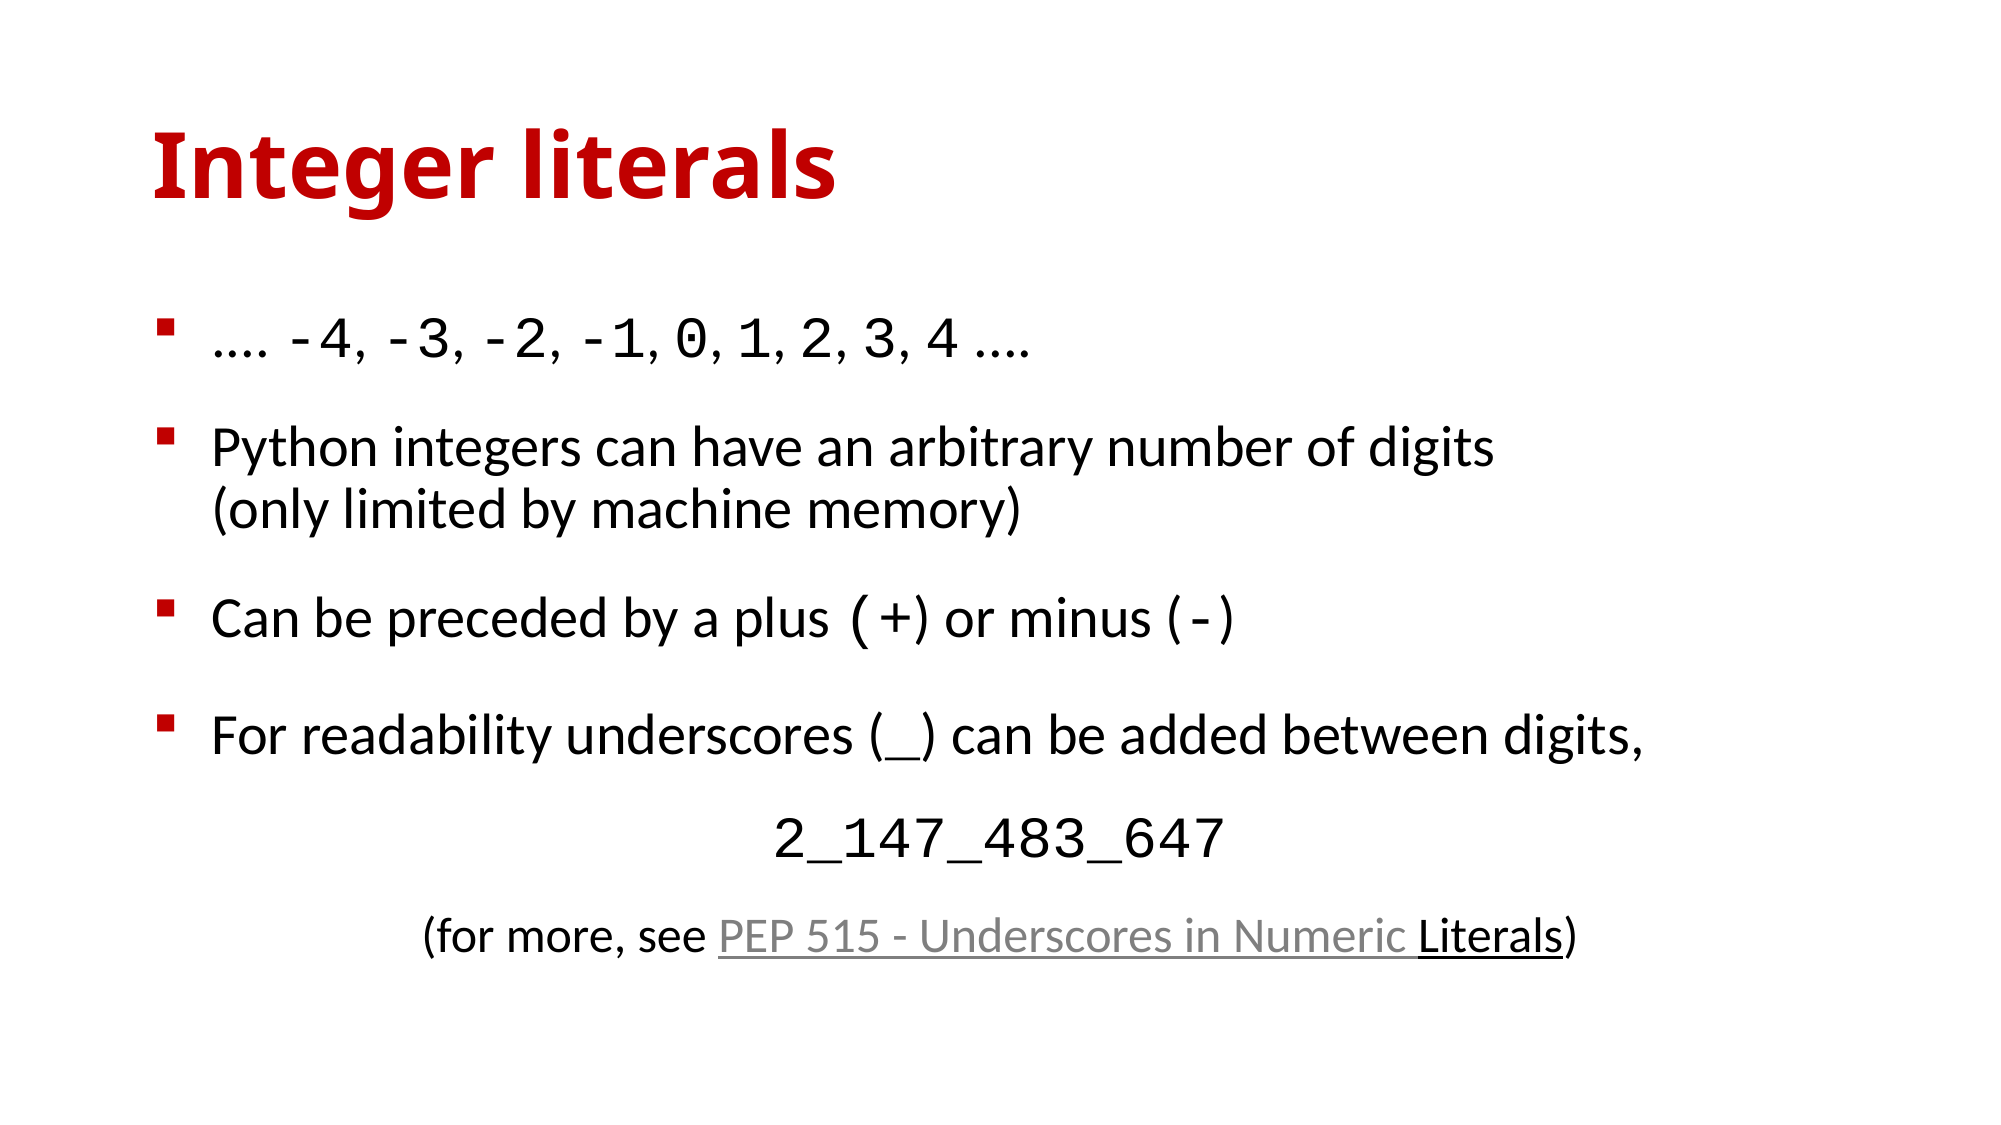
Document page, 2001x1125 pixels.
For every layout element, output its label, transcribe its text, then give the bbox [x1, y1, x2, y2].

list .... -4, -3, -2, -1, 0, 1, 2, 3, 4 .... Python integers can have an arbitrary number of digits (only limited by machine memory) Can be preceded by a plus (+) or minus (-) For readability underscores (_) can be added between digits, 2_147_483_647 (for more, see PEP 515 - Underscores in Numeric Literals) [137, 299, 1863, 1087]
title Integer literals [137, 59, 1863, 278]
